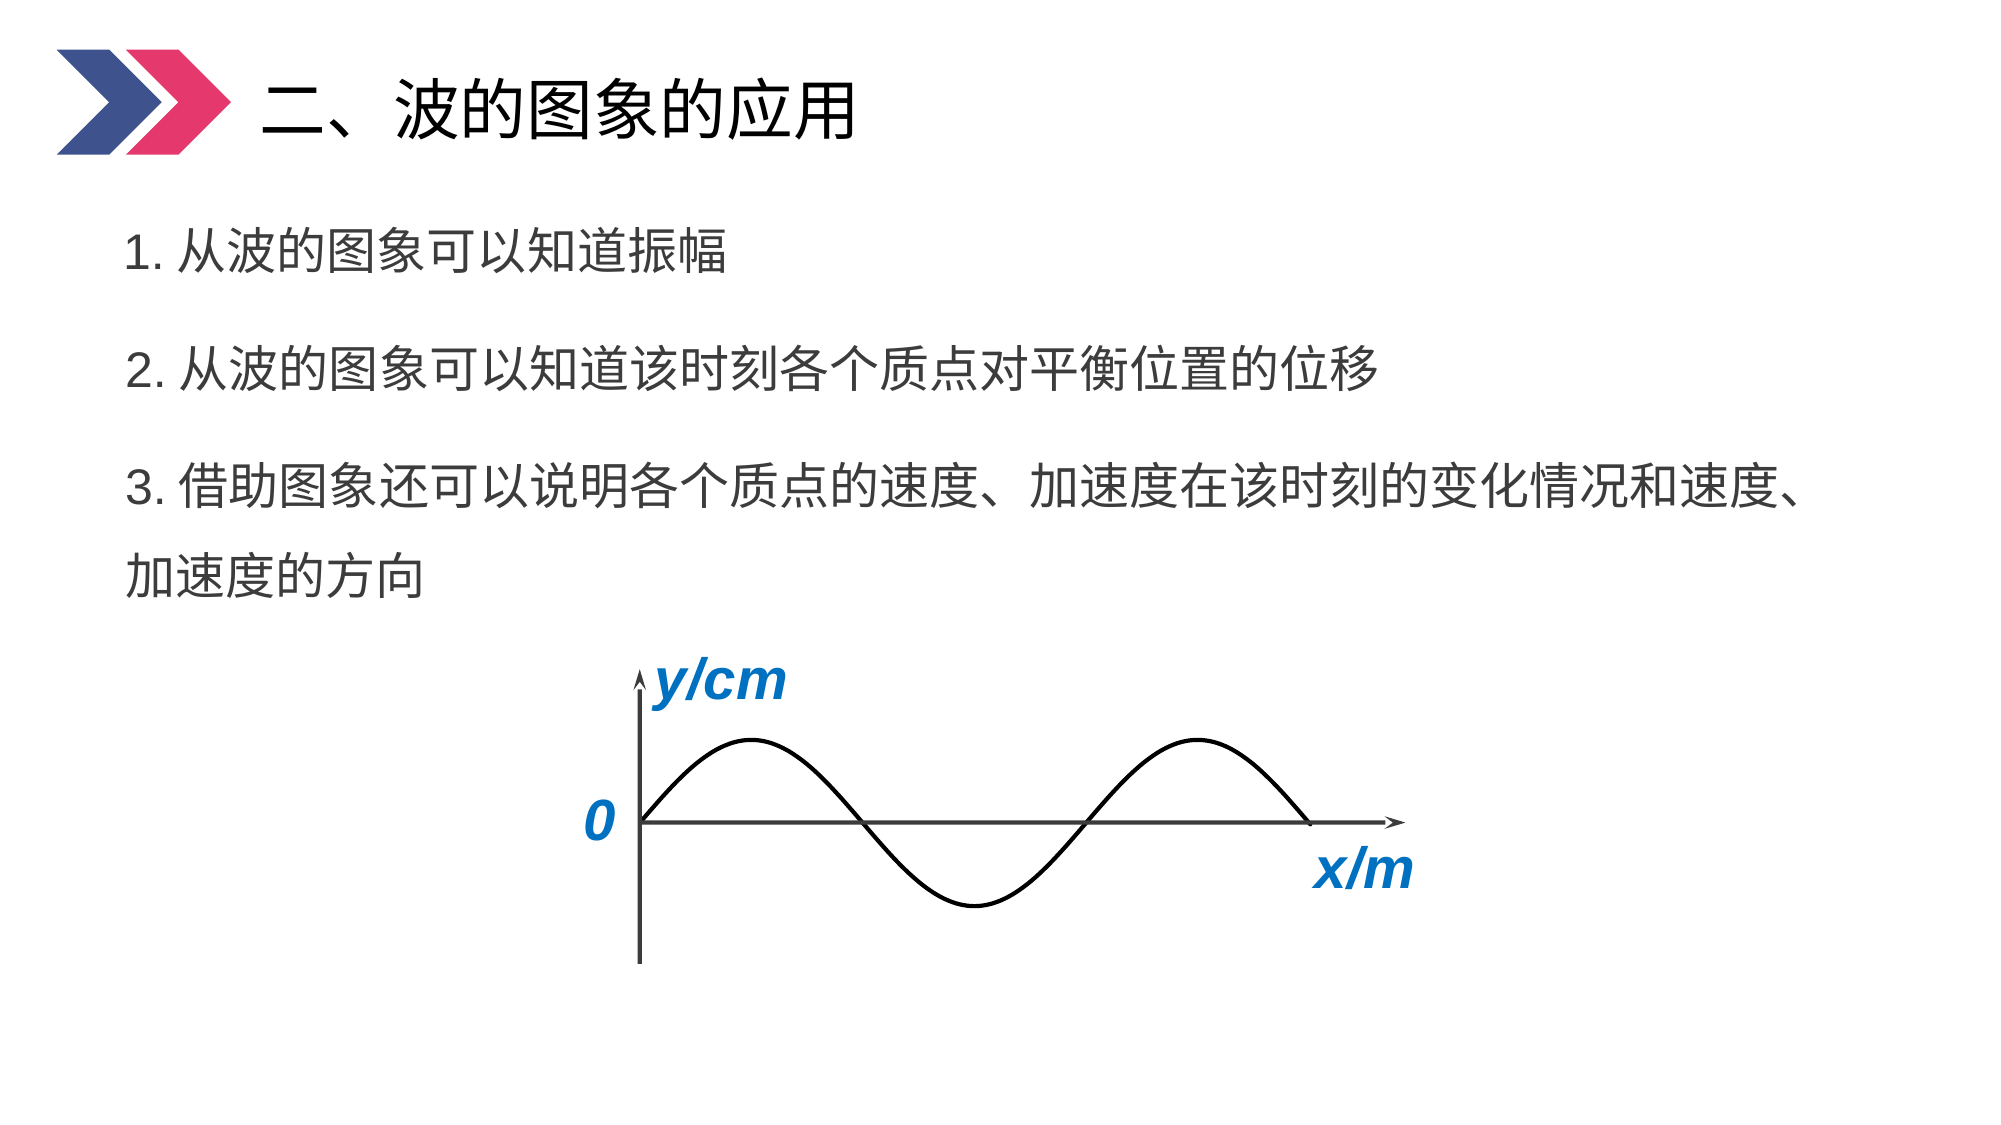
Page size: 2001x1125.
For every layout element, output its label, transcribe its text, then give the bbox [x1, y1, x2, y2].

text_box 3.借助图象还可以说明各个质点的速度、加速度在该时刻的变化情况和速度、加速度的方向 [110, 417, 1890, 613]
text_box 2.从波的图象可以知道该时刻各个质点对平衡位置的位移 [110, 330, 1850, 406]
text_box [569, 633, 1431, 964]
text_box 二、波的图象的应用 [244, 60, 876, 156]
text_box 1.从波的图象可以知道振幅 [108, 211, 1048, 287]
